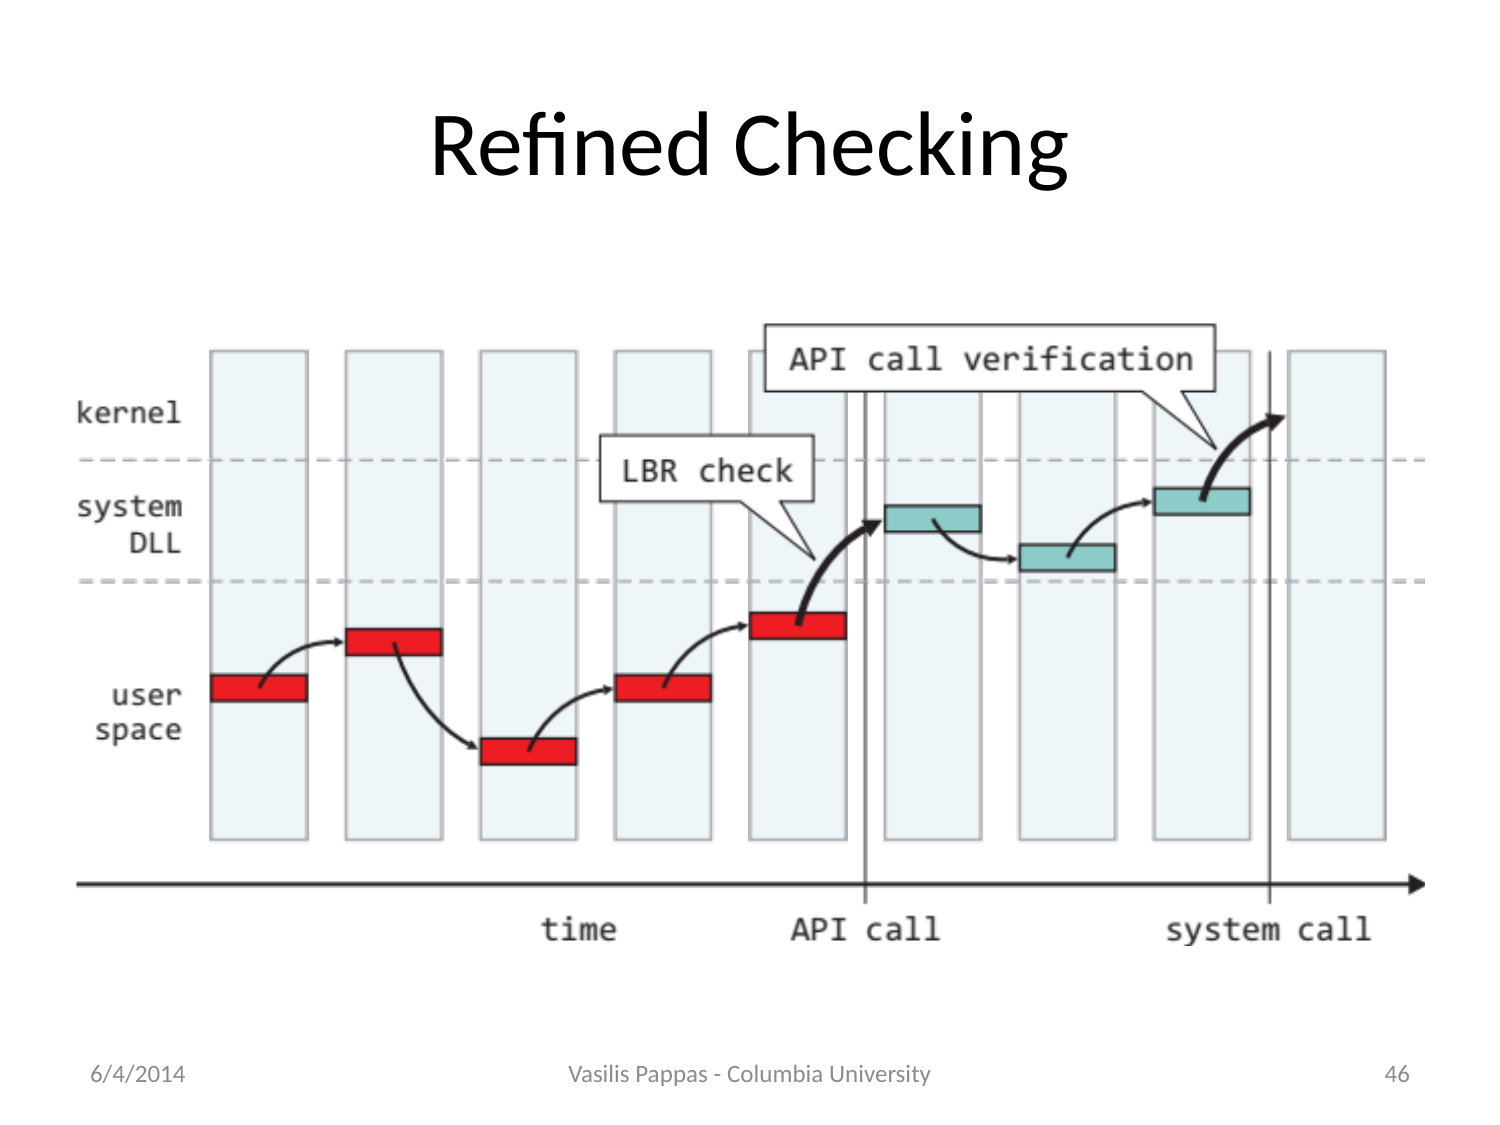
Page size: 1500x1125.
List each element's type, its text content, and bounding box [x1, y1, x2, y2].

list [74, 262, 1426, 1006]
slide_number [75, 1042, 425, 1103]
title Refined Checking [75, 45, 1425, 233]
footer Vasilis Pappas - Columbia University [512, 1042, 988, 1103]
slide_number 46 [1074, 1042, 1425, 1103]
